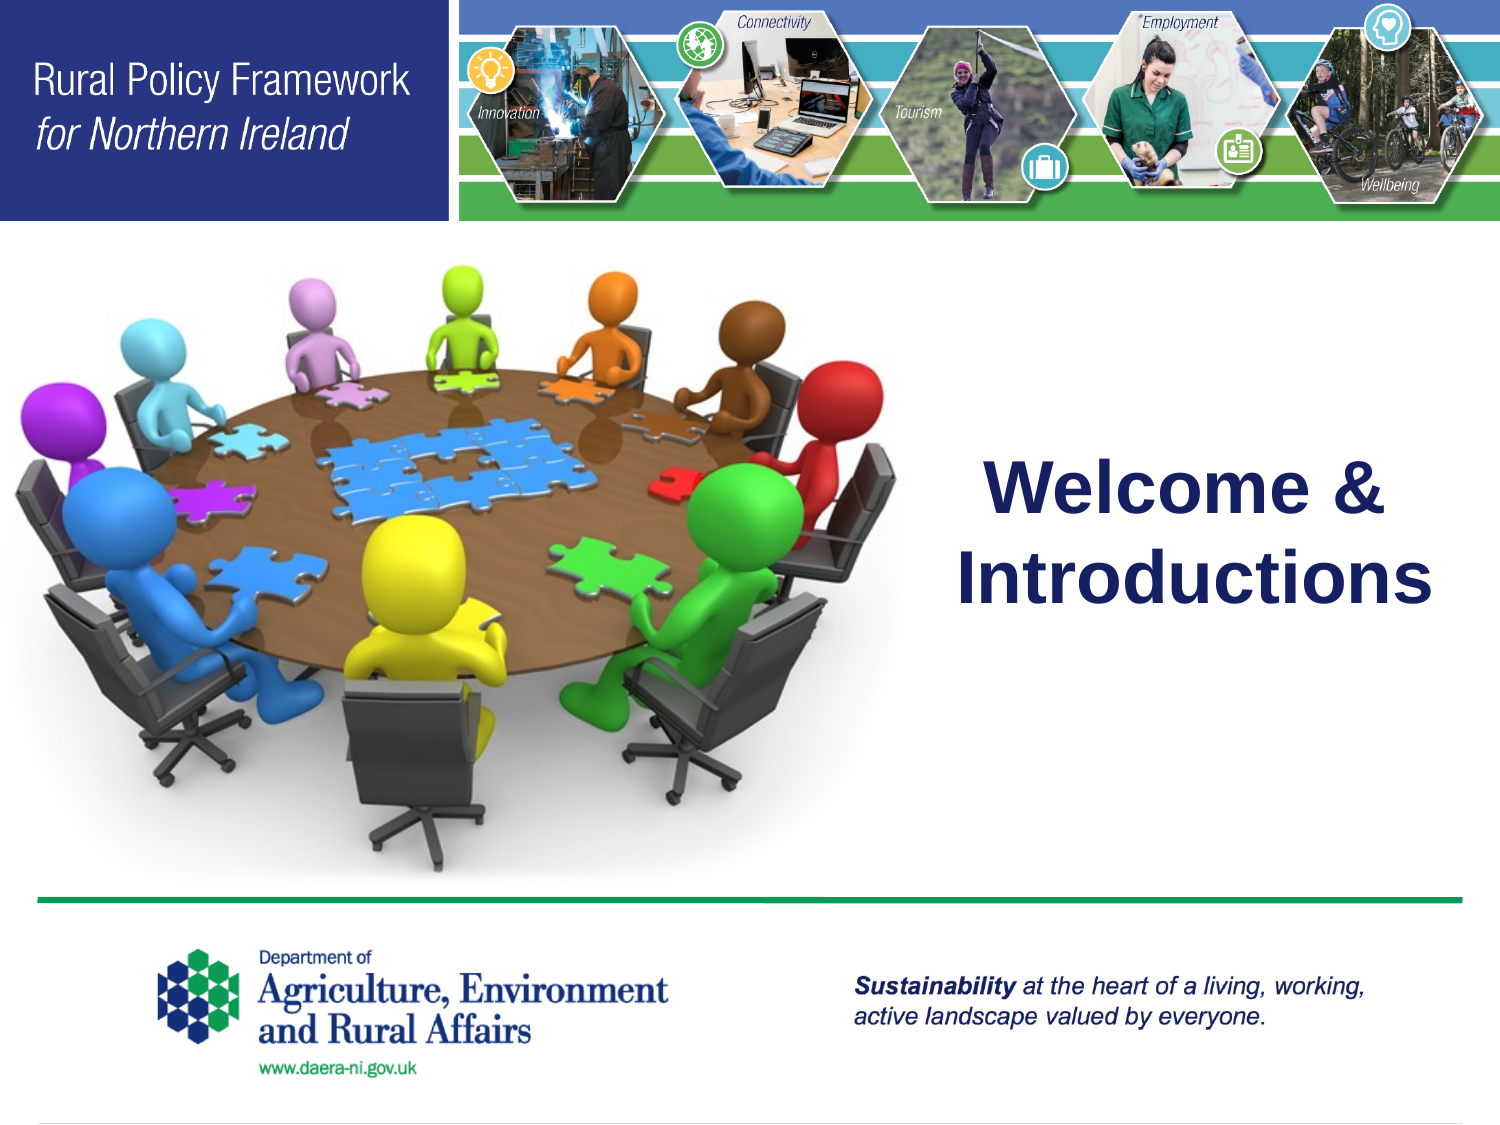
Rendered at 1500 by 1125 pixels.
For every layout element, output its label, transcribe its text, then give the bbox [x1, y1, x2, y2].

text_box Welcome & Introductions [923, 431, 1500, 686]
picture [37, 904, 1463, 1124]
picture [0, 0, 1500, 893]
